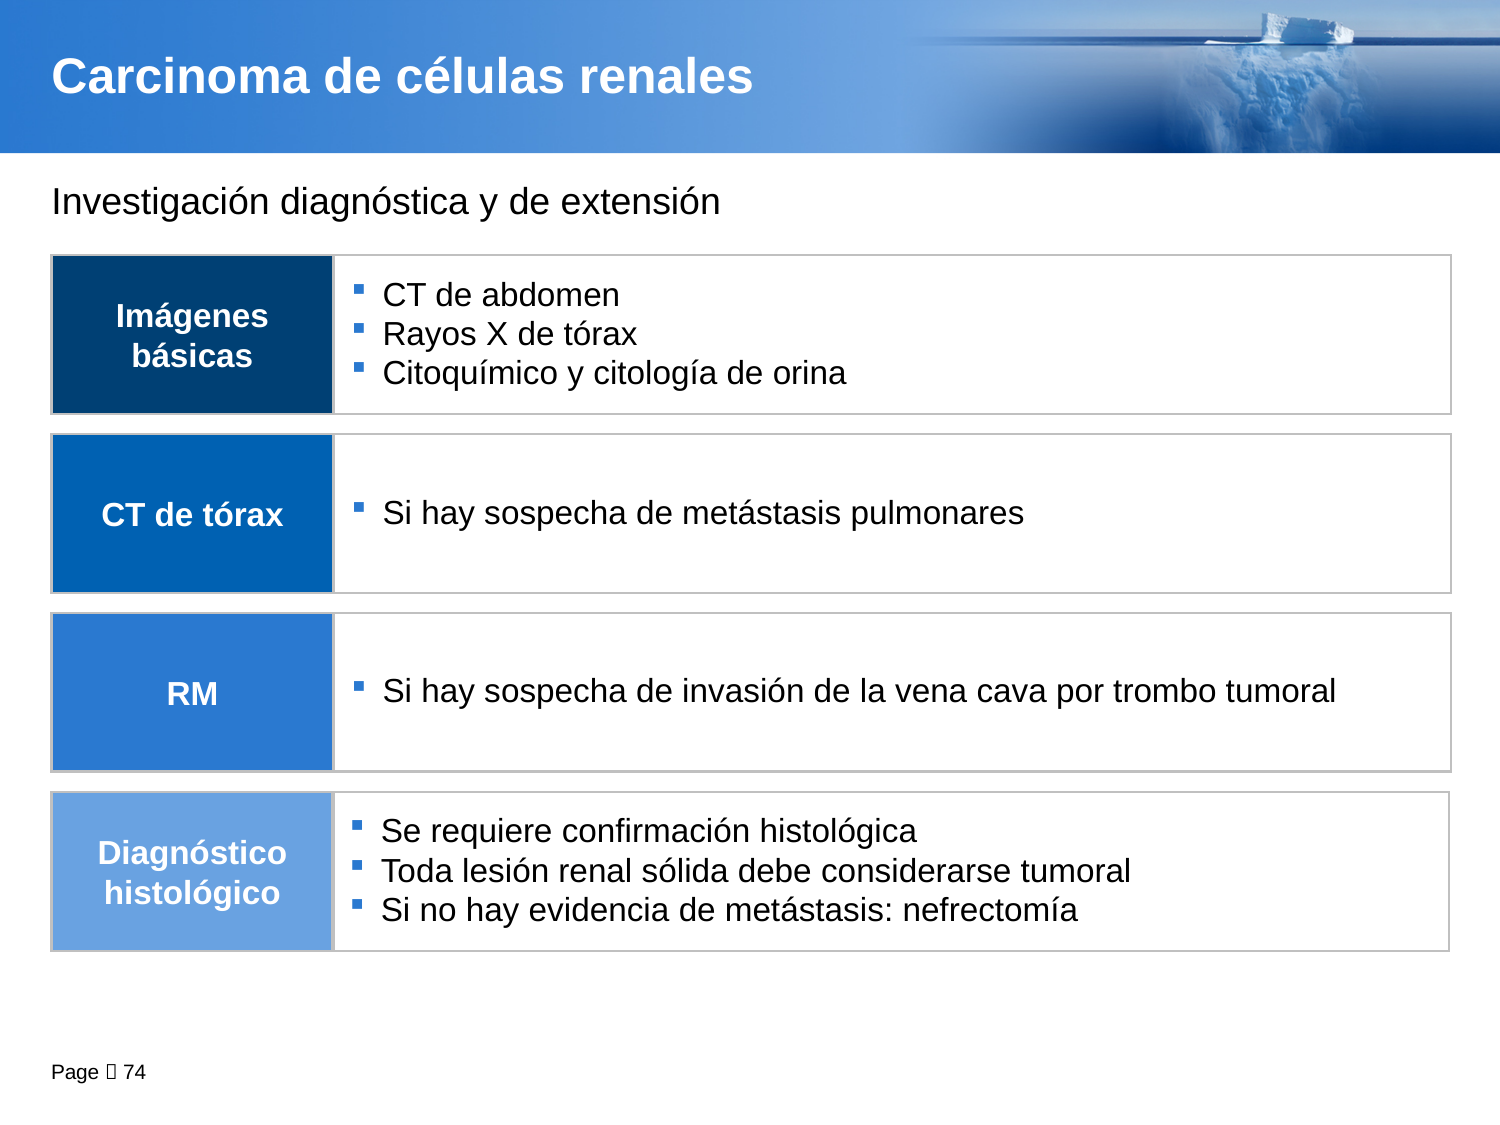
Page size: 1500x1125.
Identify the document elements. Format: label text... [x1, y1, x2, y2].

text_box Si hay sospecha de invasión de la vena cava por trombo tumoral [333, 612, 1451, 772]
text_box Diagnóstico histológico [51, 791, 331, 951]
text_box Imágenes básicas [51, 255, 333, 414]
text_box CT de abdomen Rayos X de tórax Citoquímico y citología de orina [333, 255, 1451, 414]
footer Page  74 [35, 1051, 257, 1093]
text_box Investigación diagnóstica y de extensión [51, 170, 996, 230]
text_box Se requiere confirmación histológica Toda lesión renal sólida debe considerarse tumoral Si no hay evidencia de metástasis: nefrectomía [331, 791, 1450, 951]
text_box RM [51, 612, 333, 772]
text_box CT de tórax [51, 434, 333, 593]
text_box Si hay sospecha de metástasis pulmonares [333, 434, 1451, 593]
picture [0, 0, 1500, 1125]
title Carcinoma de células renales [51, 27, 961, 126]
